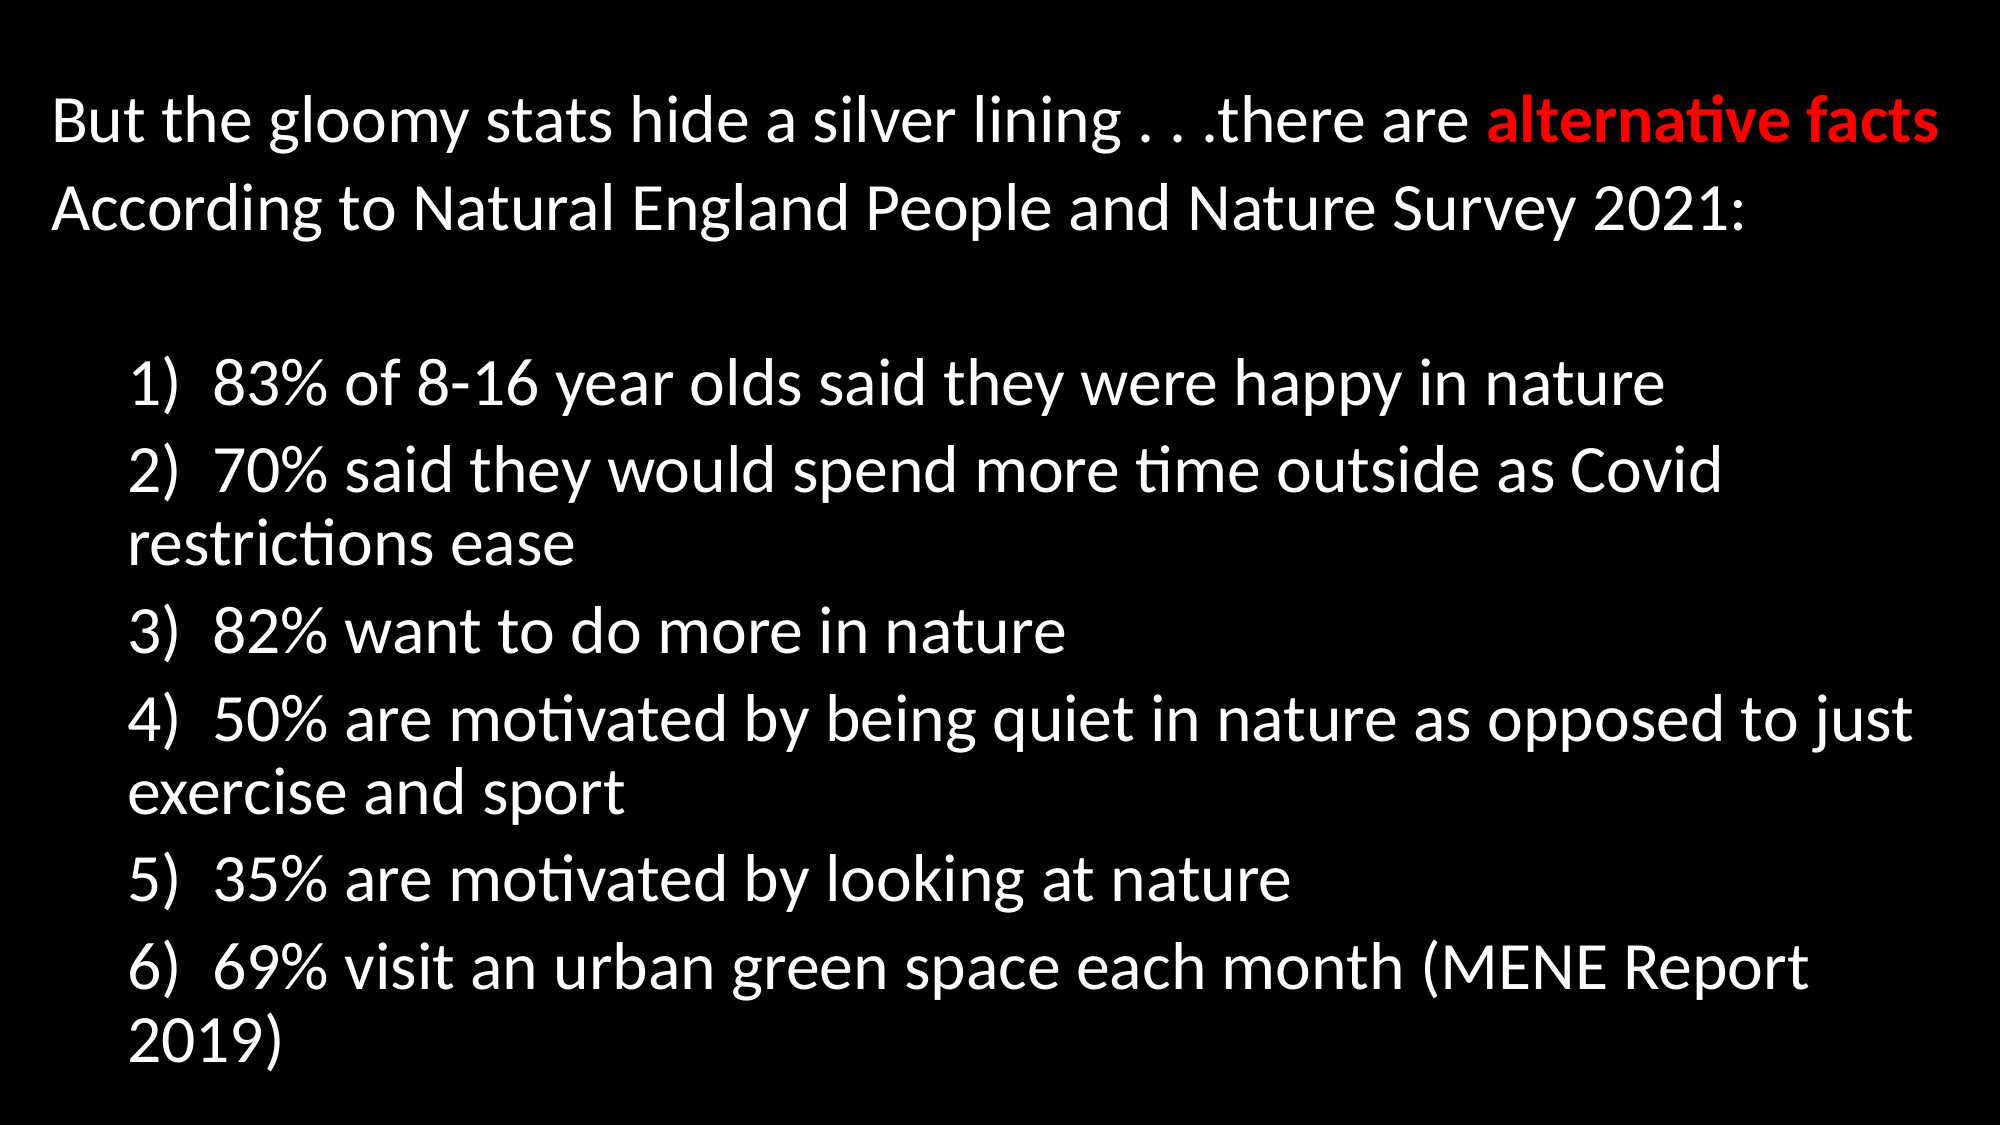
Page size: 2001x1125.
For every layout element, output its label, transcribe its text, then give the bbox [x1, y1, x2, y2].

list But the gloomy stats hide a silver lining . . .there are alternative facts According to Natural England People and Nature Survey 2021: 1) 83% of 8-16 year olds said they were happy in nature 2) 70% said they would spend more time outside as Covid restrictions ease 3) 82% want to do more in nature 4) 50% are motivated by being quiet in nature as opposed to just exercise and sport 5) 35% are motivated by looking at nature 6) 69% visit an urban green space each month (MENE Report 2019) [35, 76, 1963, 1111]
